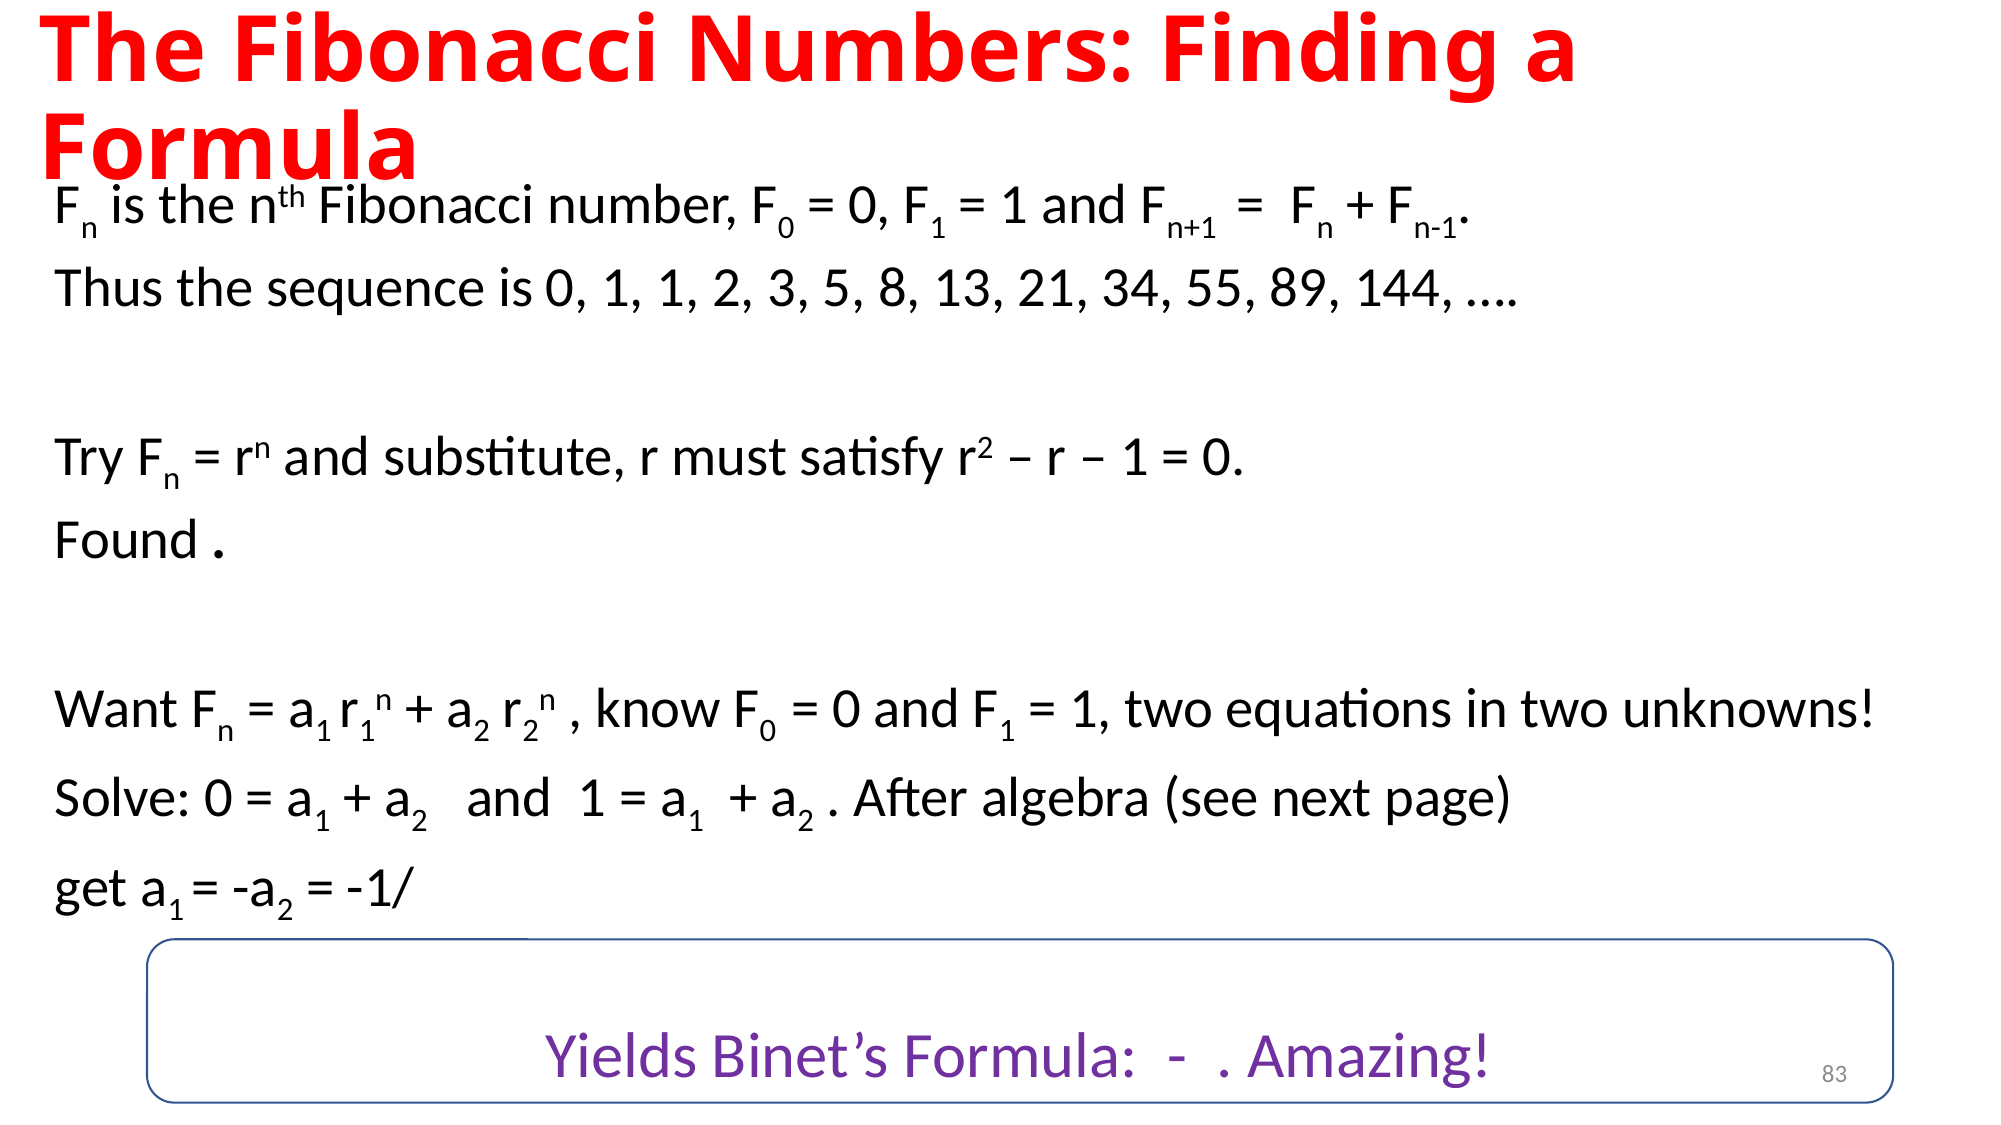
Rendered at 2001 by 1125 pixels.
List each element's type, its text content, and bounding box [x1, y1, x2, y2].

text_box [145, 938, 1895, 1104]
title The Fibonacci Numbers: Finding a Formula [23, 22, 1749, 180]
